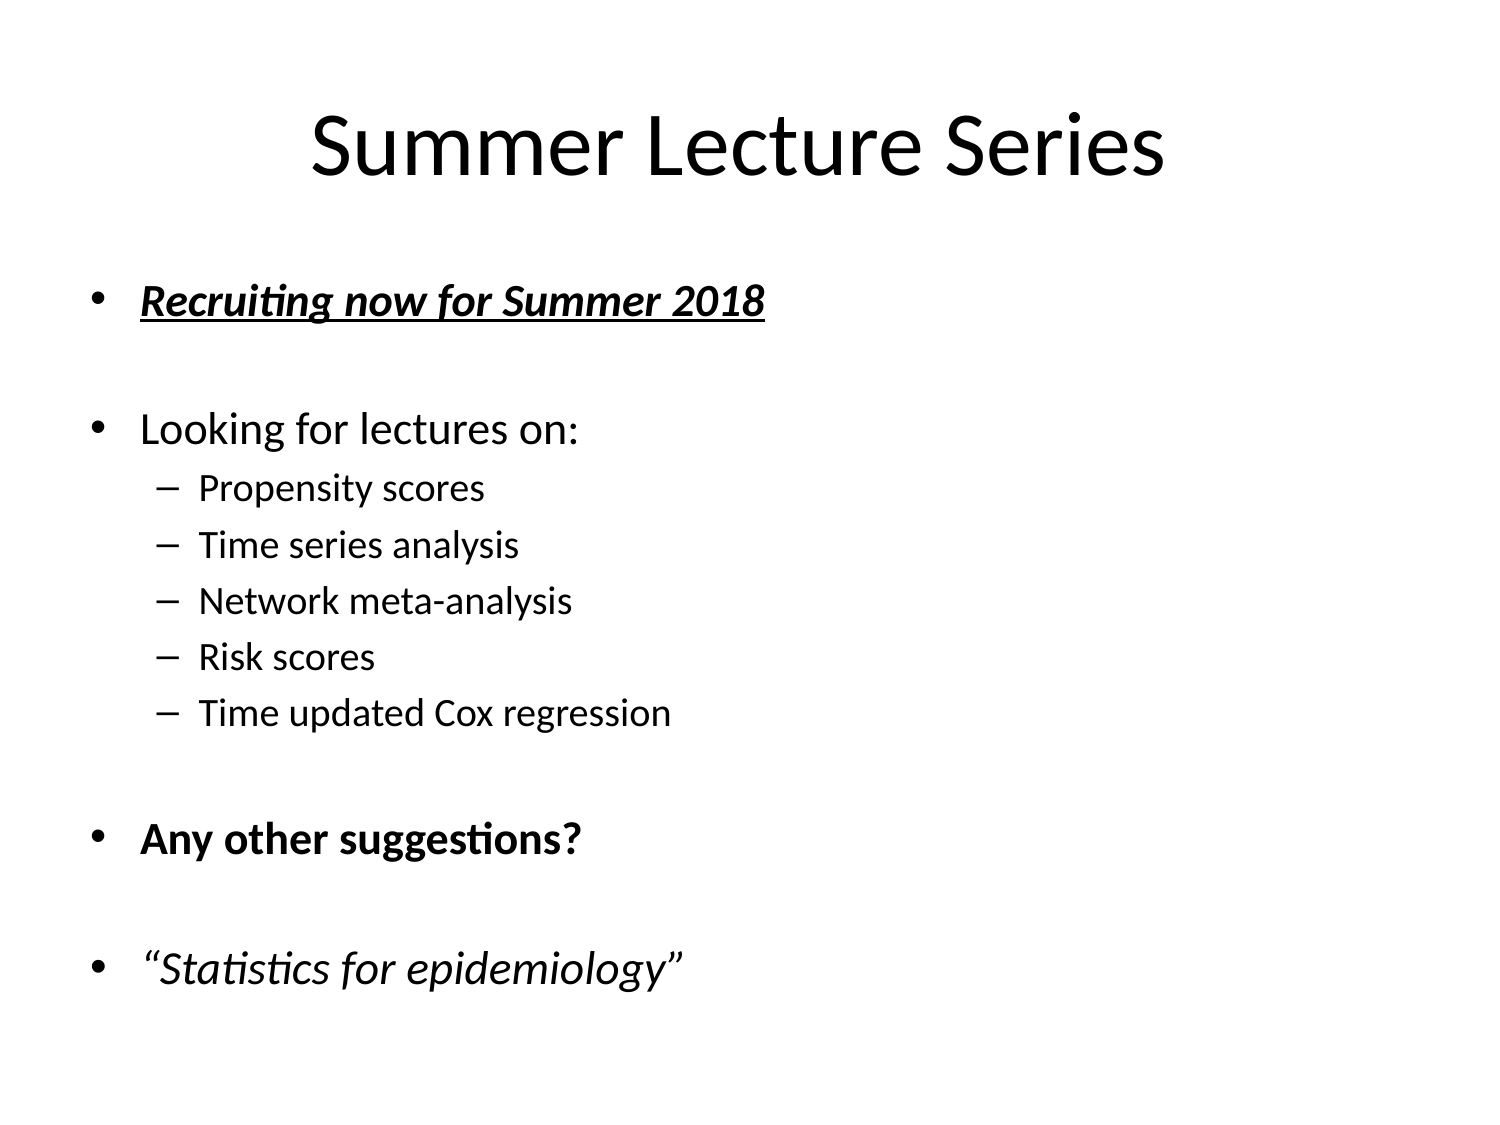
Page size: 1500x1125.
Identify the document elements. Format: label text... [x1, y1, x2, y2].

title Summer Lecture Series [75, 45, 1425, 233]
list Recruiting now for Summer 2018 Looking for lectures on: Propensity scores Time series analysis Network meta-analysis Risk scores Time updated Cox regression Any other suggestions? “Statistics for epidemiology” [75, 262, 1425, 1005]
